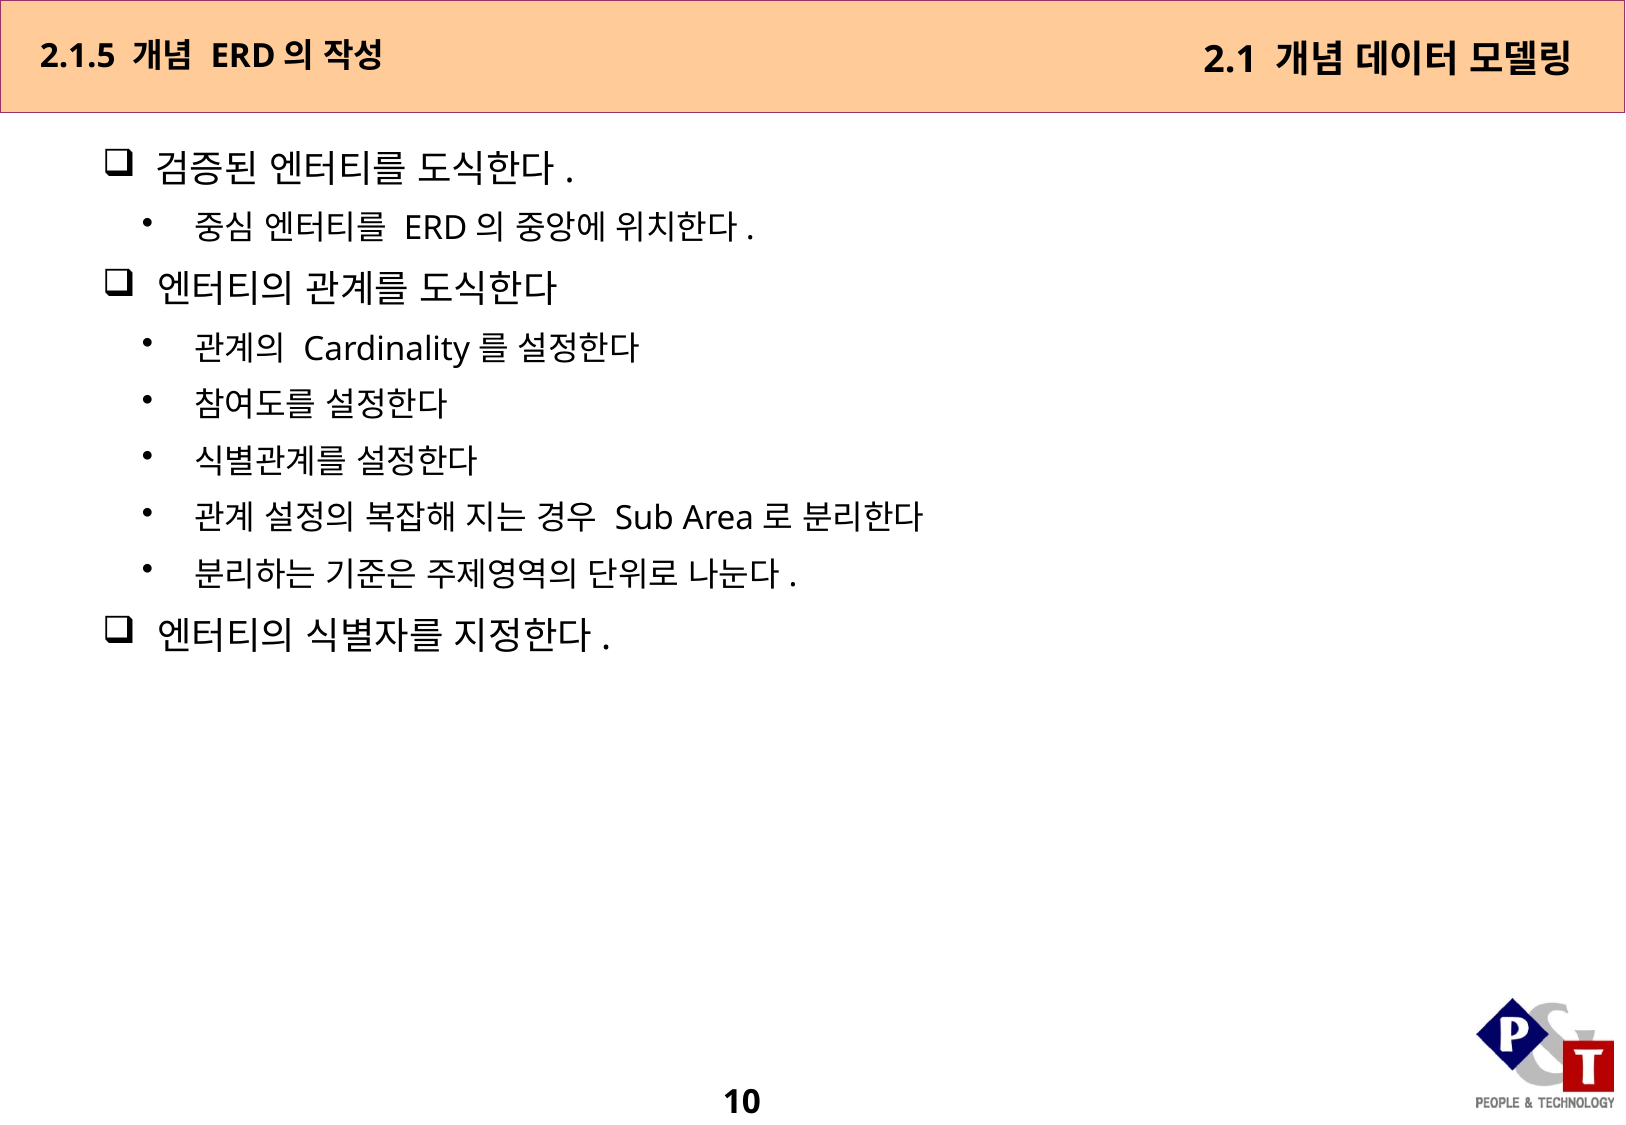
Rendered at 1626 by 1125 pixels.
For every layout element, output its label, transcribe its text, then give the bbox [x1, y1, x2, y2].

picture [1476, 998, 1614, 1108]
text_box 2.1.5 개념 ERD의 작성 [24, 27, 800, 82]
text_box 검증된 엔터티를 도식한다. 중심 엔터티를 ERD의 중앙에 위치한다. 엔터티의 관계를 도식한다 관계의 Cardinality를 설정한다 참여도를 설정한다 식별관계를 설정한다 관계 설정의 복잡해 지는 경우 Sub Area로 분리한다 분리하는 기준은 주제영역의 단위로 나눈다. 엔터티의 식별자를 지정한다. [87, 137, 1488, 665]
text_box 2.1 개념 데이터 모델링 [875, 27, 1588, 87]
